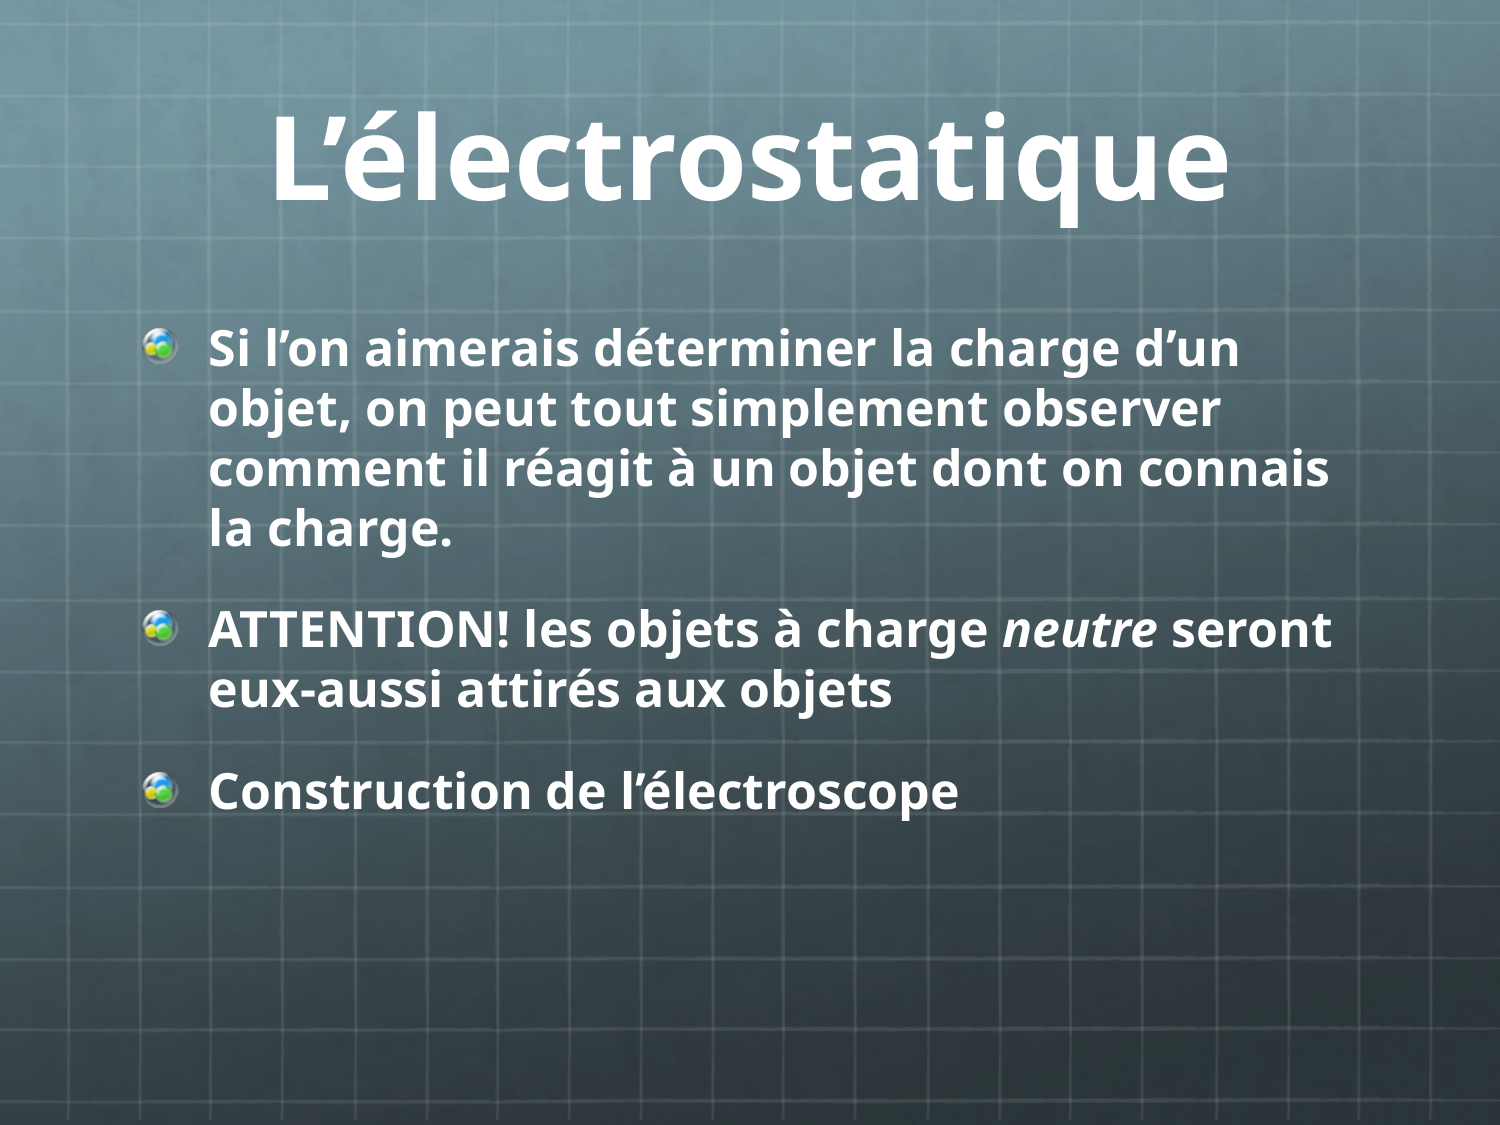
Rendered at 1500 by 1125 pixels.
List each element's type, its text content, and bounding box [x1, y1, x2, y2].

title L’électrostatique [127, 17, 1372, 289]
picture [0, 0, 1500, 1125]
list Si l’on aimerais déterminer la charge d’un objet, on peut tout simplement observer comment il réagit à un objet dont on connais la charge. ATTENTION! les objets à charge neutre seront eux-aussi attirés aux objets Construction de l’électroscope [127, 308, 1372, 958]
